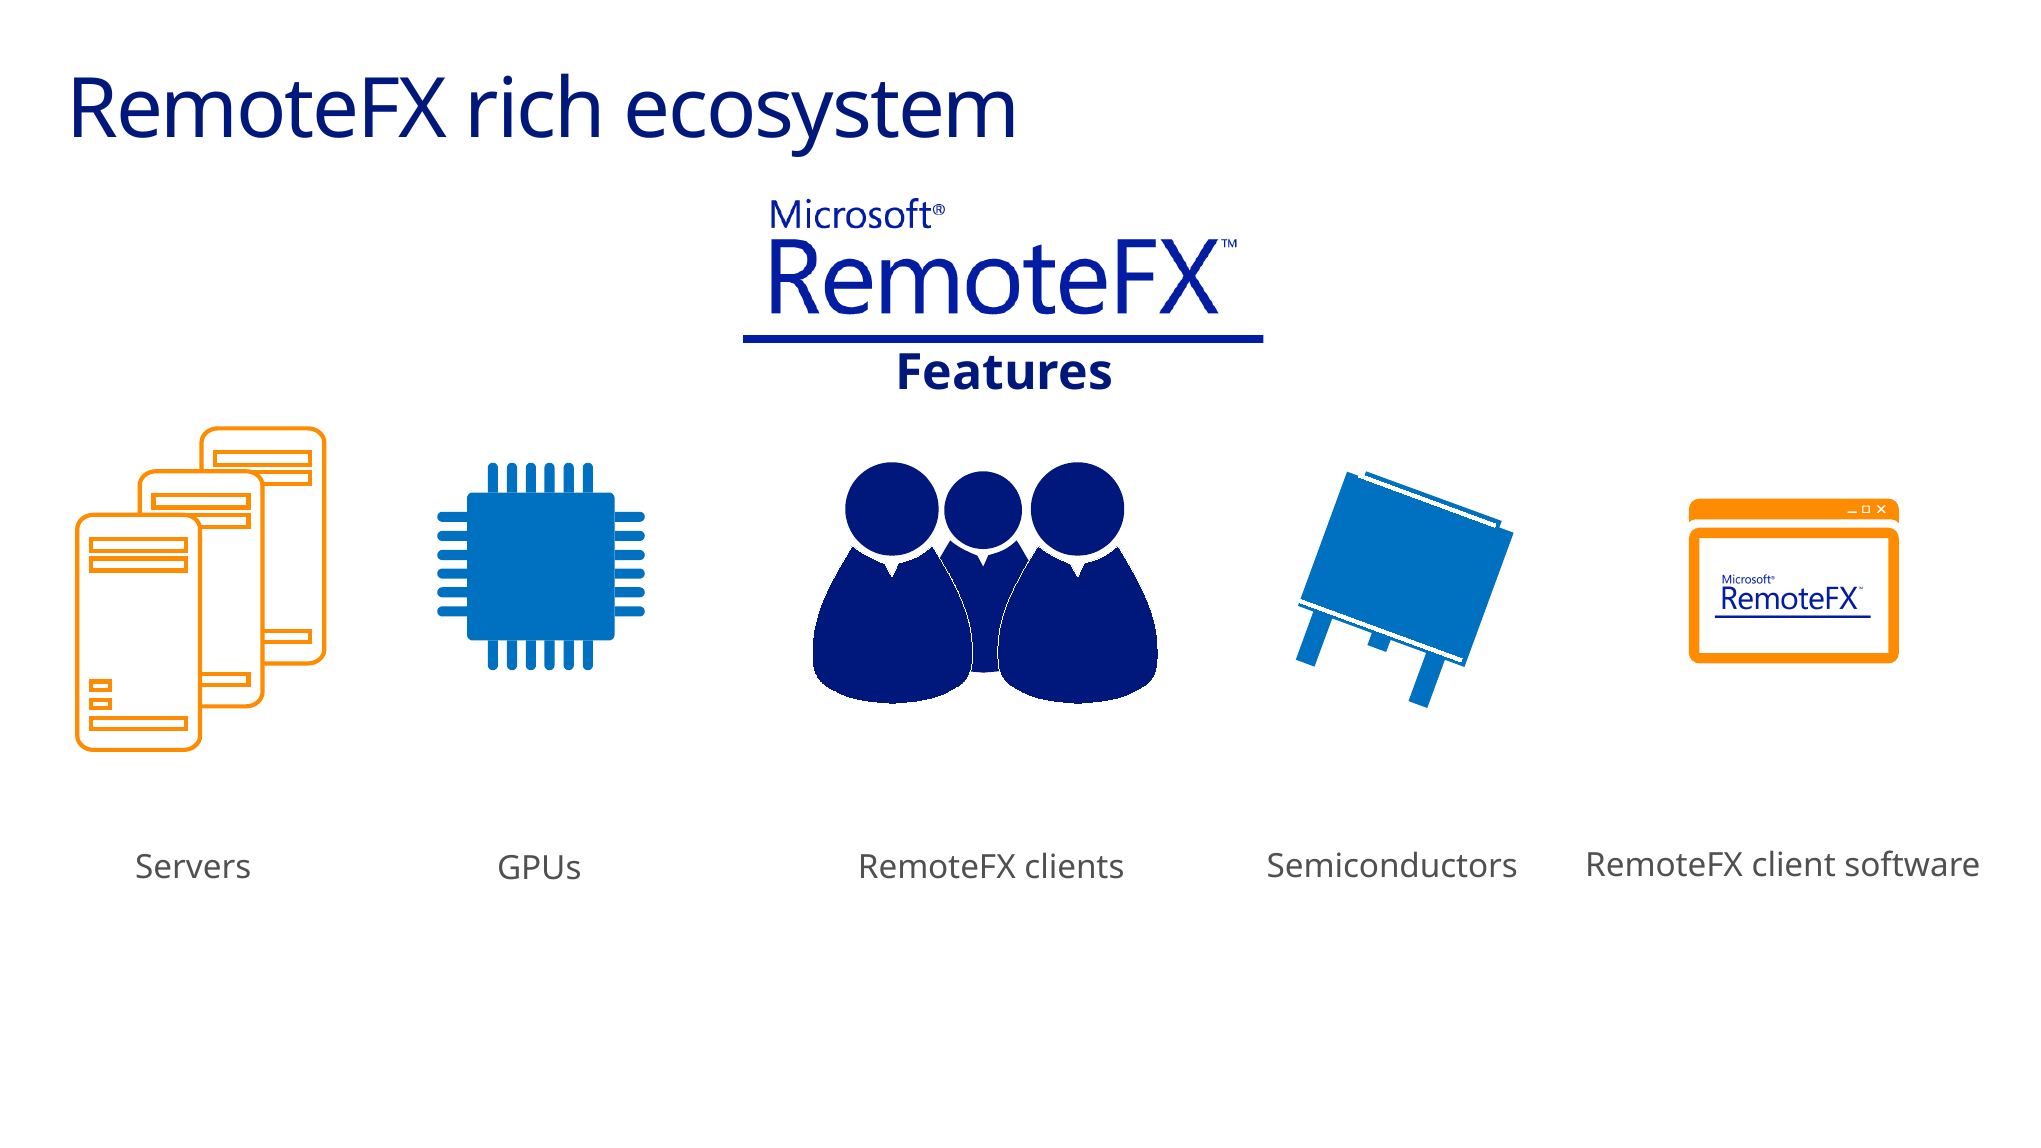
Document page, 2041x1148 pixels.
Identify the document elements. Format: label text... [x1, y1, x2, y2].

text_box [811, 462, 1159, 895]
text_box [1580, 498, 1987, 893]
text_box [742, 196, 1264, 409]
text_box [437, 462, 645, 895]
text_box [1258, 471, 1527, 894]
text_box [77, 428, 325, 895]
title RemoteFX rich ecosystem [42, 50, 1629, 178]
